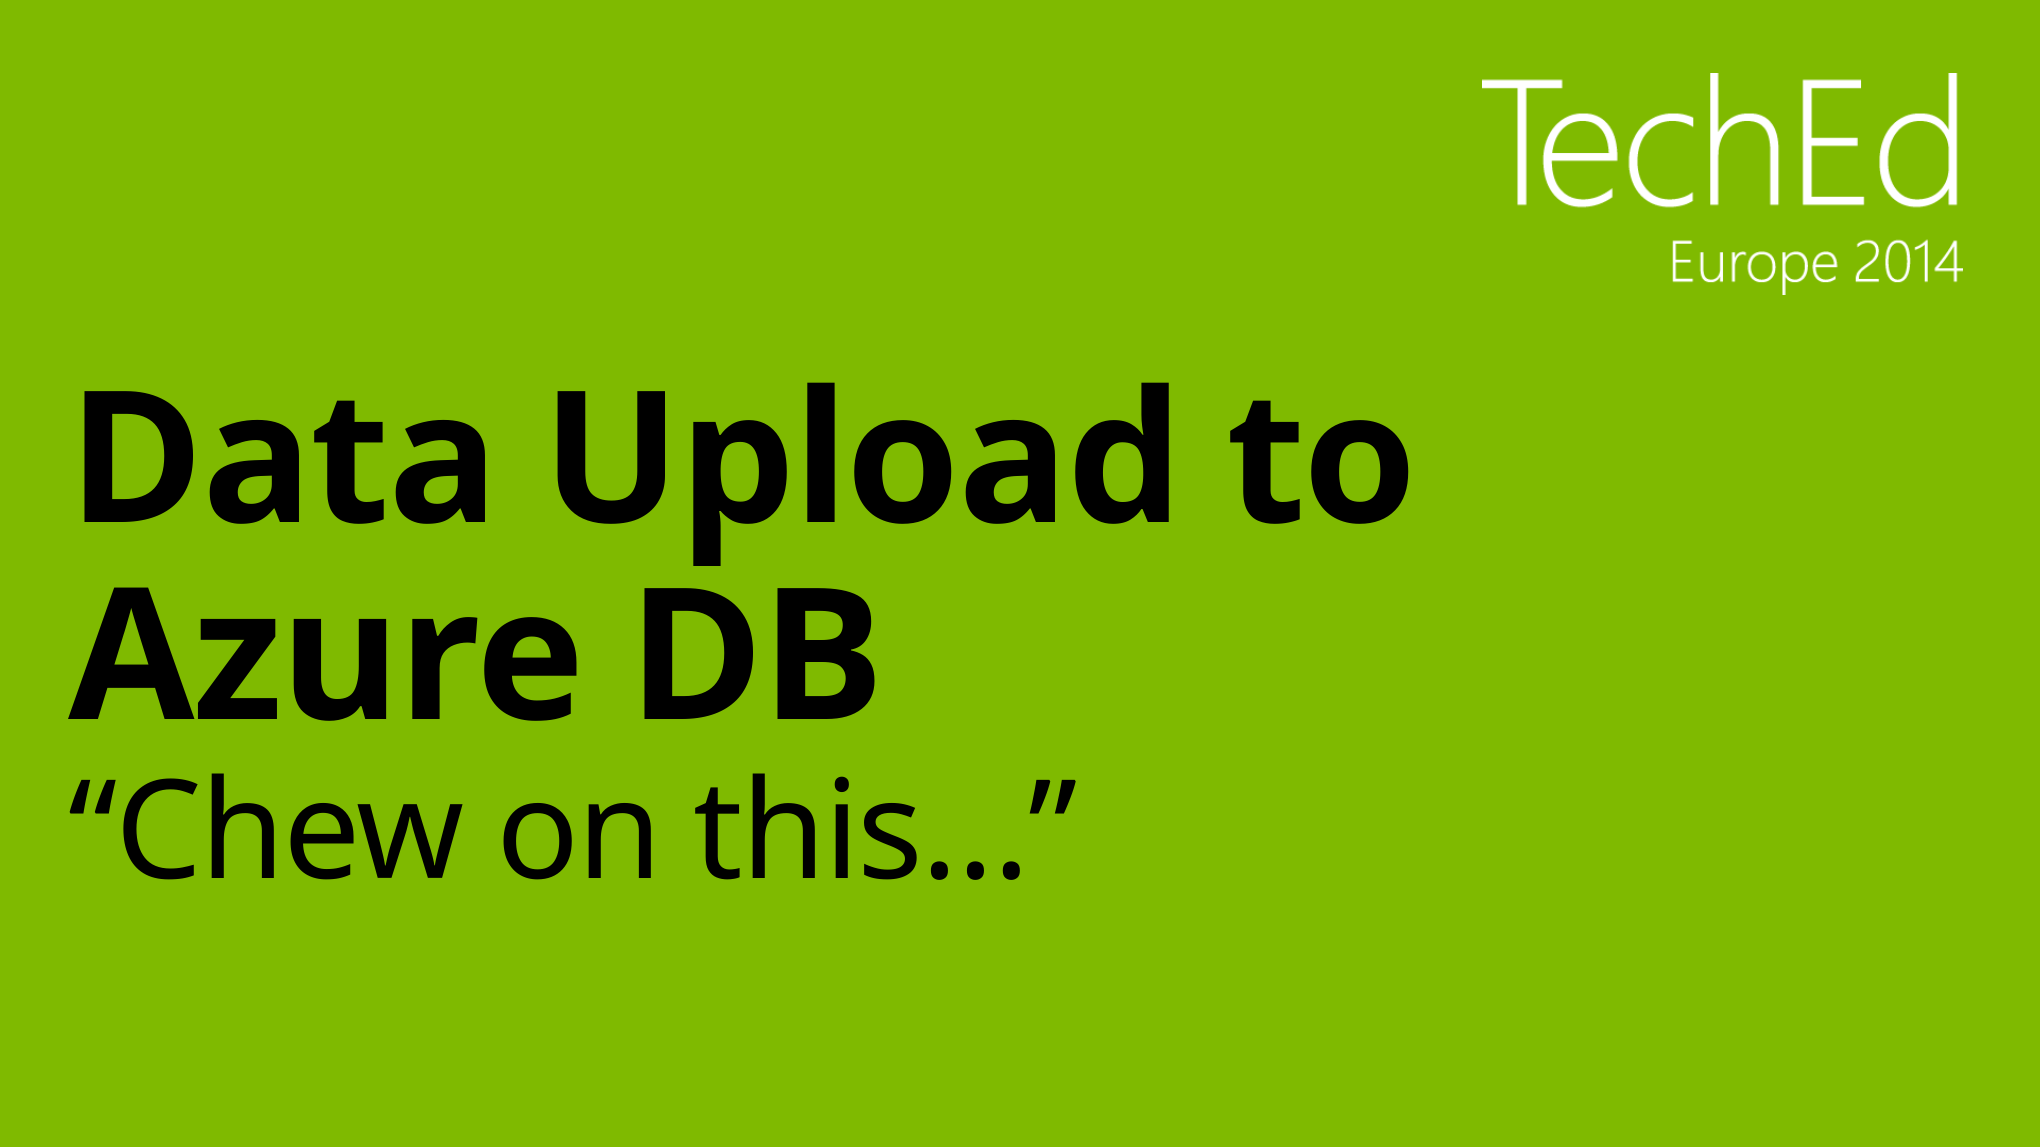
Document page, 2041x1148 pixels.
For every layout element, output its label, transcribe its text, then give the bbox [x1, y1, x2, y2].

title Data Upload to Azure DB “Chew on this…” [45, 348, 1996, 650]
picture [1482, 73, 1963, 295]
